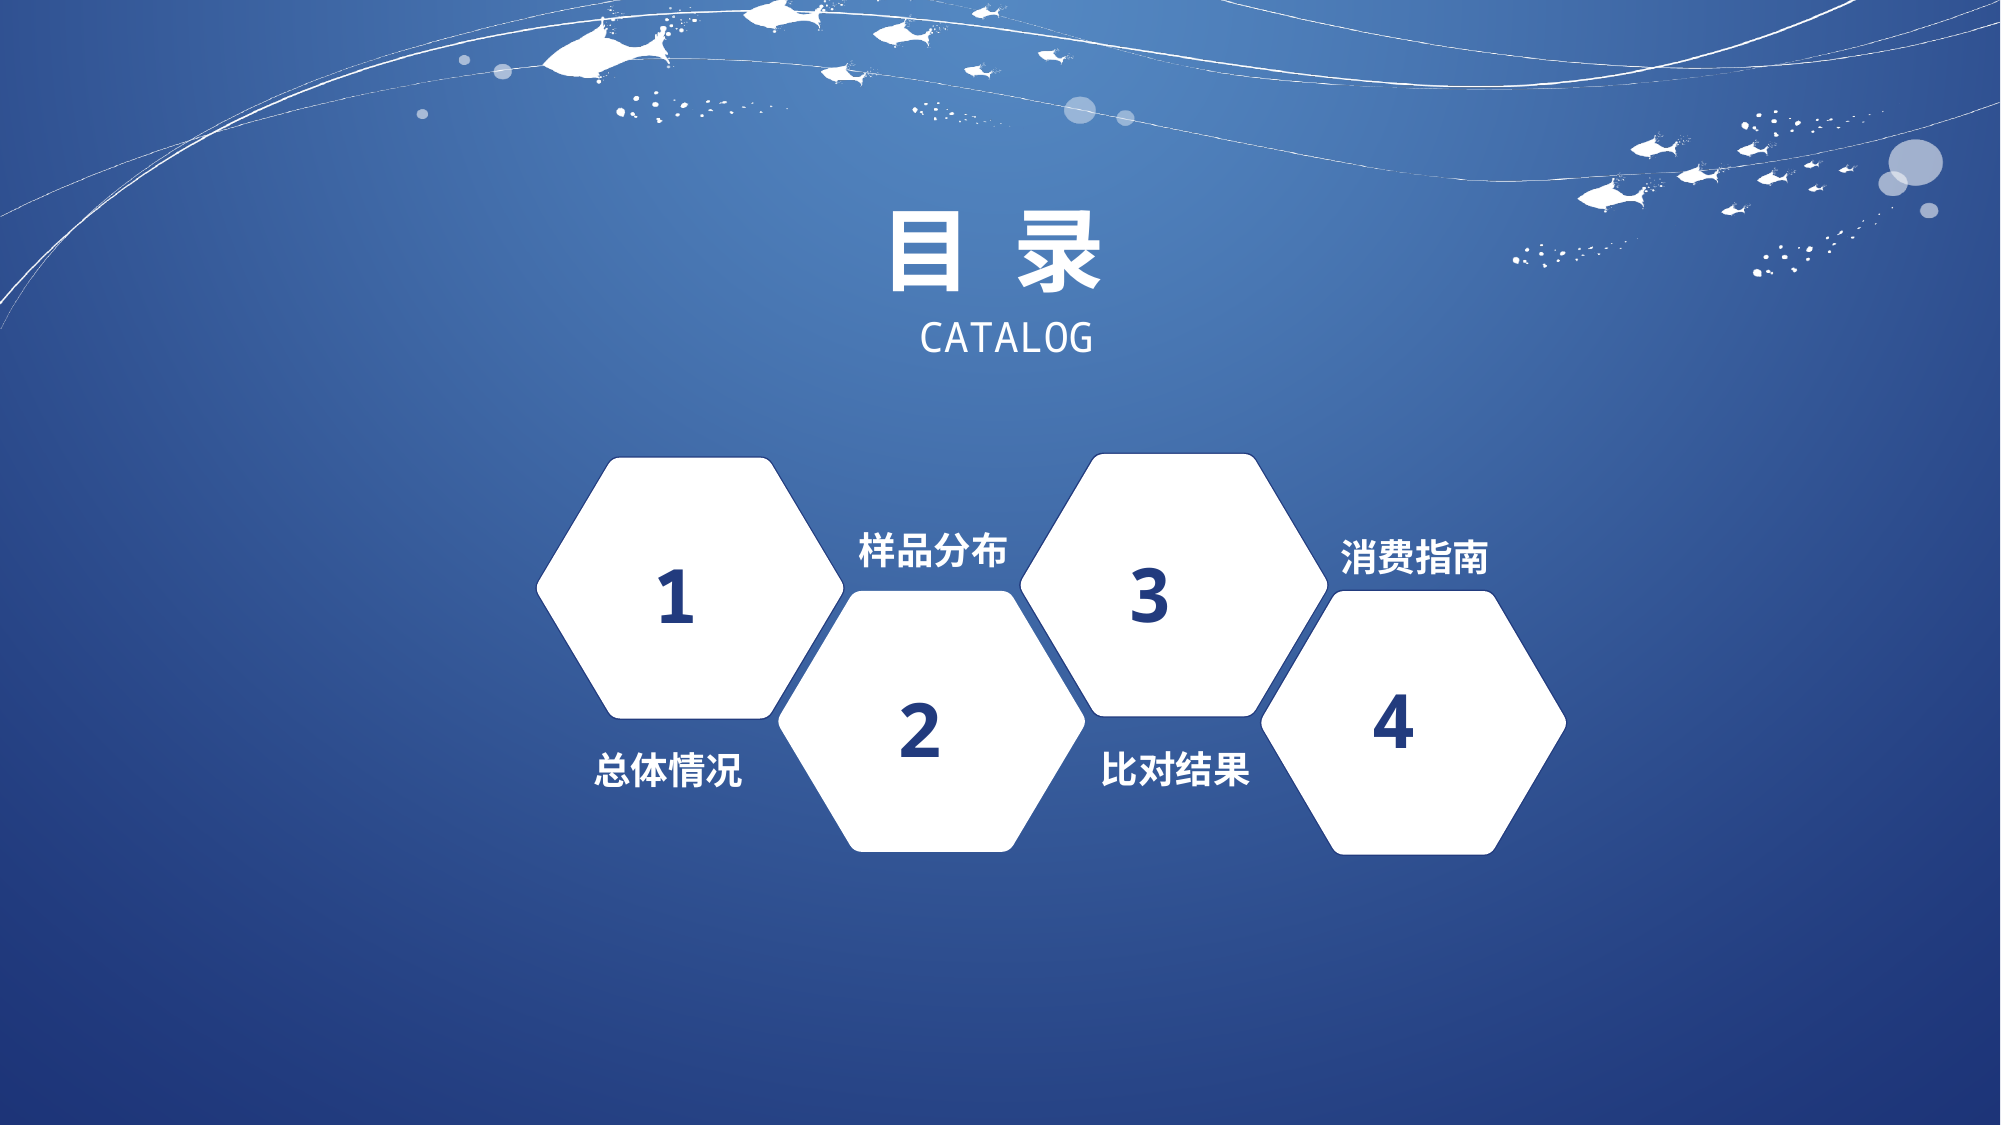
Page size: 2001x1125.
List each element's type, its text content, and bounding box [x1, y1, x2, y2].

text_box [1018, 452, 1330, 718]
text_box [777, 590, 1086, 852]
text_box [1259, 589, 1569, 856]
text_box CATALOG [893, 329, 1119, 367]
text_box 消费指南 [1330, 526, 1565, 587]
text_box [576, 739, 813, 827]
picture [0, 0, 2001, 1125]
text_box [534, 456, 846, 720]
text_box 比对结果 [1086, 738, 1259, 799]
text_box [832, 519, 1087, 610]
